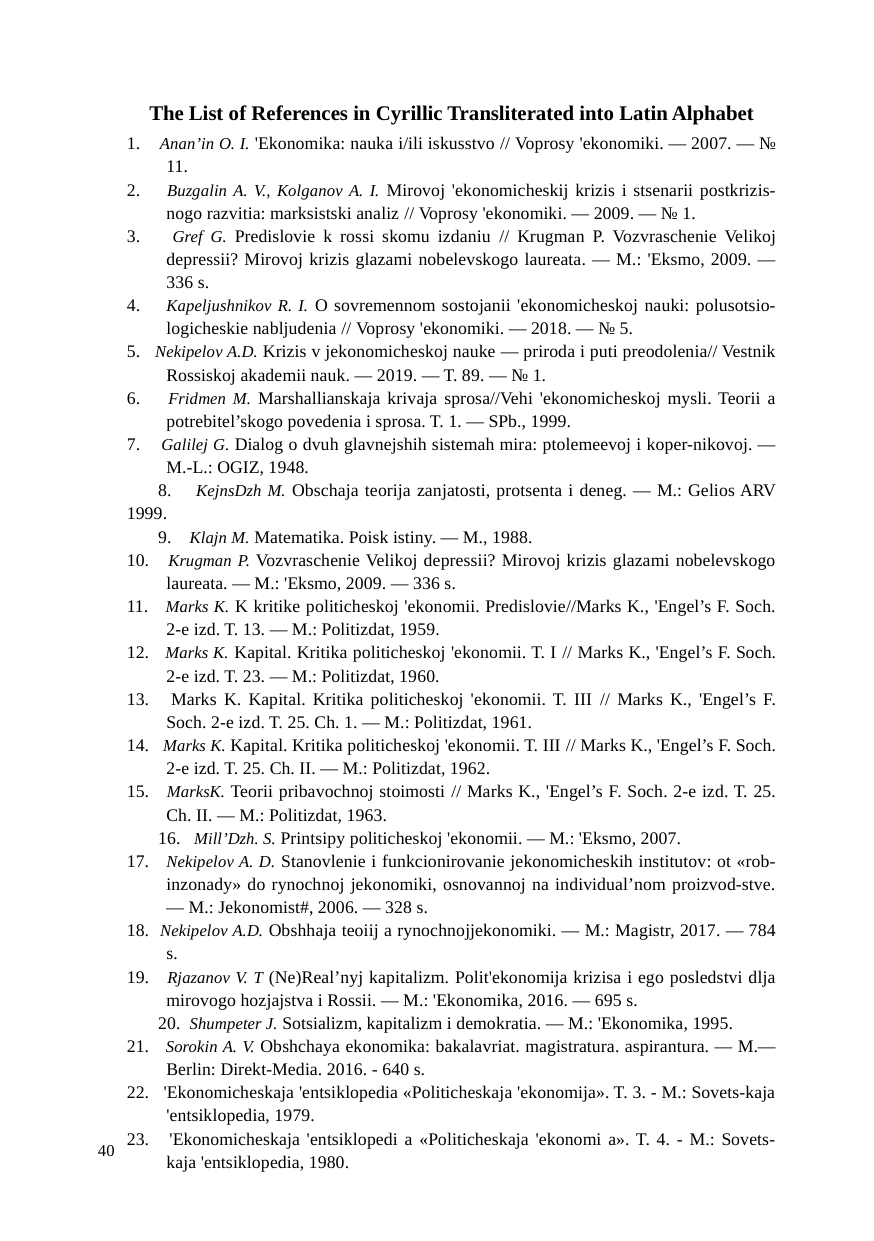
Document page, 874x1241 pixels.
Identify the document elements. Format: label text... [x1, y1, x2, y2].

text_box 40 [97, 1139, 119, 1158]
text_box The List of References in Cyrillic Transliterated into Latin Alphabet 1. Anan’in O. I. 'Ekonomika: nauka i/ili iskusstvo // Voprosy 'ekonomiki. — 2007. — № 11. 2. Buzgalin A. V., Kolganov A. I. Mirovoj 'ekonomicheskij krizis i stsenarii postkrizis-nogo razvitia: marksistski analiz // Voprosy 'ekonomiki. — 2009. — № 1. 3. Gref G. Predislovie k rossi skomu izdaniu // Krugman P. Vozvraschenie Velikoj depressii? Mirovoj krizis glazami nobelevskogo laureata. — M.: 'Eksmo, 2009. — 336 s. 4. Kapeljushnikov R. I. O sovremennom sostojanii 'ekonomicheskoj nauki: polusotsio-logicheskie nabljudenia // Voprosy 'ekonomiki. — 2018. — № 5. 5. Nekipelov A.D. Krizis v jekonomicheskoj nauke — priroda i puti preodolenia// Vestnik Rossiskoj akademii nauk. — 2019. — T. 89. — № 1. 6. Fridmen M. Marshallianskaja krivaja sprosa//Vehi 'ekonomicheskoj mysli. Teorii a potrebitel’skogo povedenia i sprosa. T. 1. — SPb., 1999. 7. Galilej G. Dialog o dvuh glavnejshih sistemah mira: ptolemeevoj i koper-nikovoj. — M.-L.: OGIZ, 1948. 8. KejnsDzh M. Obschaja teorija zanjatosti, protsenta i deneg. — M.: Gelios ARV 1999. 9. Klajn M. Matematika. Poisk istiny. — M., 1988. 10. Krugman P. Vozvraschenie Velikoj depressii? Mirovoj krizis glazami nobelevskogo laureata. — M.: 'Eksmo, 2009. — 336 s. 11. Marks K. K kritike politicheskoj 'ekonomii. Predislovie//Marks K., 'Engel’s F. Soch. 2-е izd. T. 13. — M.: Politizdat, 1959. 12. Marks K. Kapital. Kritika politicheskoj 'ekonomii. T. I // Marks K., 'Engel’s F. Soch. 2-e izd. T. 23. — M.: Politizdat, 1960. 13. Marks K. Kapital. Kritika politicheskoj 'ekonomii. T. III // Marks K., 'Engel’s F. Soch. 2-e izd. T. 25. Ch. 1. — M.: Politizdat, 1961. 14. Marks K. Kapital. Kritika politicheskoj 'ekonomii. T. III // Marks K., 'Engel’s F. Soch. 2-e izd. T. 25. Ch. II. — M.: Politizdat, 1962. 15. MarksK. Teorii pribavochnoj stoimosti // Marks K., 'Engel’s F. Soch. 2-e izd. T. 25. Ch. II. — M.: Politizdat, 1963. 16. Mill’Dzh. S. Printsipy politicheskoj 'ekonomii. — M.: 'Eksmo, 2007. 17. Nekipelov A. D. Stanovlenie i funkcionirovanie jekonomicheskih institutov: ot «rob-inzonady» do rynochnoj jekonomiki, osnovannoj na individual’nom proizvod-stve. — M.: Jekonomist#, 2006. — 328 s. 18. Nekipelov A.D. Obshhaja teoiij a rynochnojjekonomiki. — M.: Magistr, 2017. — 784 s. 19. Rjazanov V. T (Ne)Real’nyj kapitalizm. Polit'ekonomija krizisa i ego posledstvi dlja mirovogo hozjajstva i Rossii. — M.: 'Ekonomika, 2016. — 695 s. 20. Shumpeter J. Sotsializm, kapitalizm i demokratia. — M.: 'Ekonomika, 1995. 21. Sorokin A. V. Obshchaya ekonomika: bakalavriat. magistratura. aspirantura. — M.— Berlin: Direkt-Media. 2016. - 640 s. 22. 'Ekonomicheskaja 'entsiklopedia «Politicheskaja 'ekonomija». T. 3. - M.: Sovets-kaja 'entsiklopedia, 1979. 23. 'Ekonomicheskaja 'entsiklopedi a «Politicheskaja 'ekonomi a». T. 4. - M.: Sovets-kaja 'entsiklopedia, 1980. [126, 96, 777, 1128]
